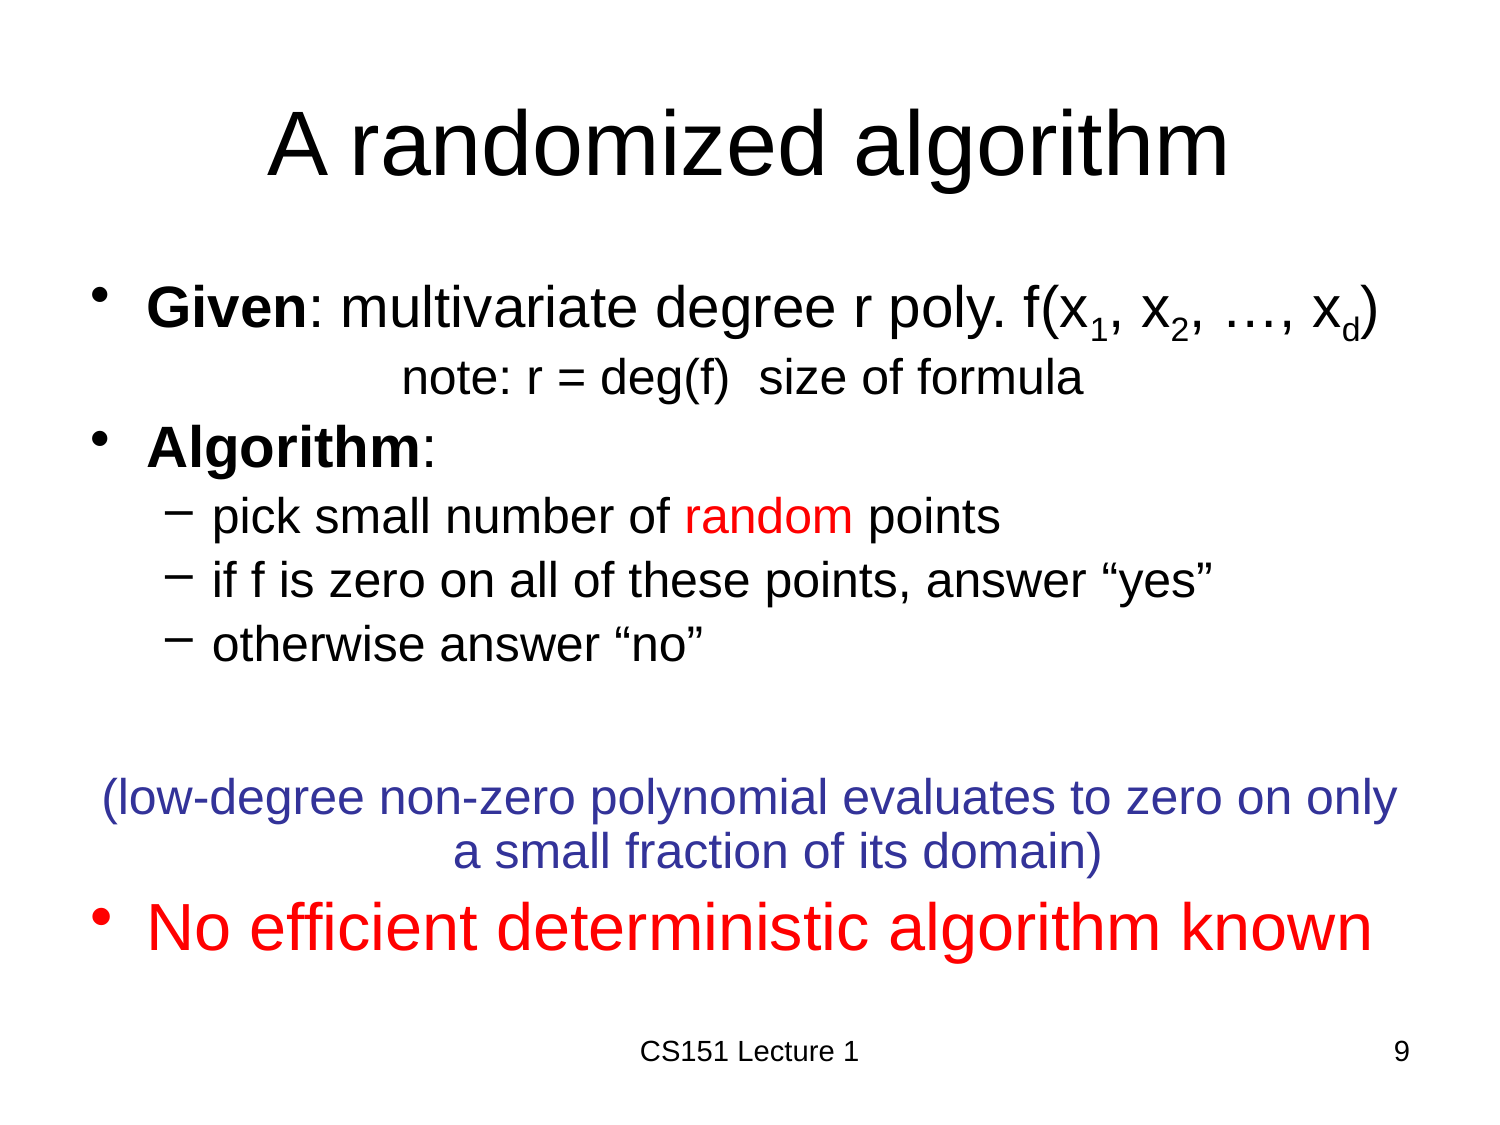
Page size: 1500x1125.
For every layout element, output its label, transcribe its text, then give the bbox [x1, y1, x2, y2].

title A randomized algorithm [75, 45, 1425, 233]
footer CS151 Lecture 1 [512, 1024, 988, 1103]
slide_number 9 [1074, 1024, 1426, 1103]
